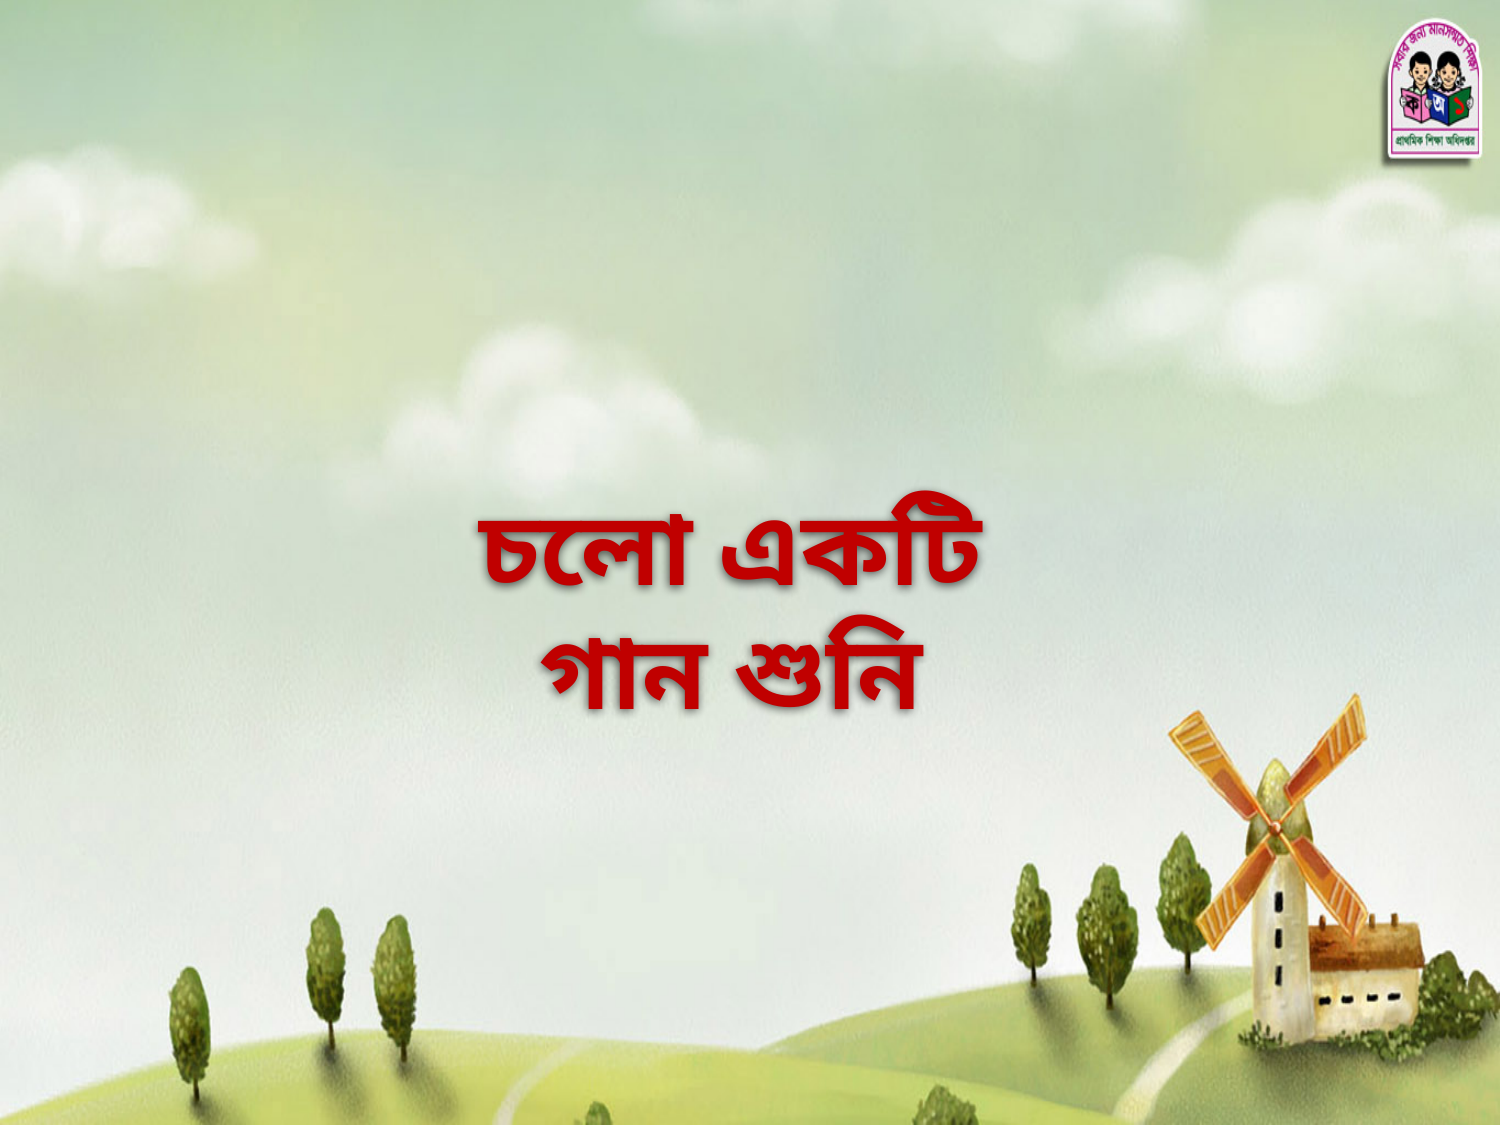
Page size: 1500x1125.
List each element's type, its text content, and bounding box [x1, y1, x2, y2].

text_box চলো একটি গান শুনি [375, 474, 1088, 738]
picture [0, 0, 1500, 1125]
